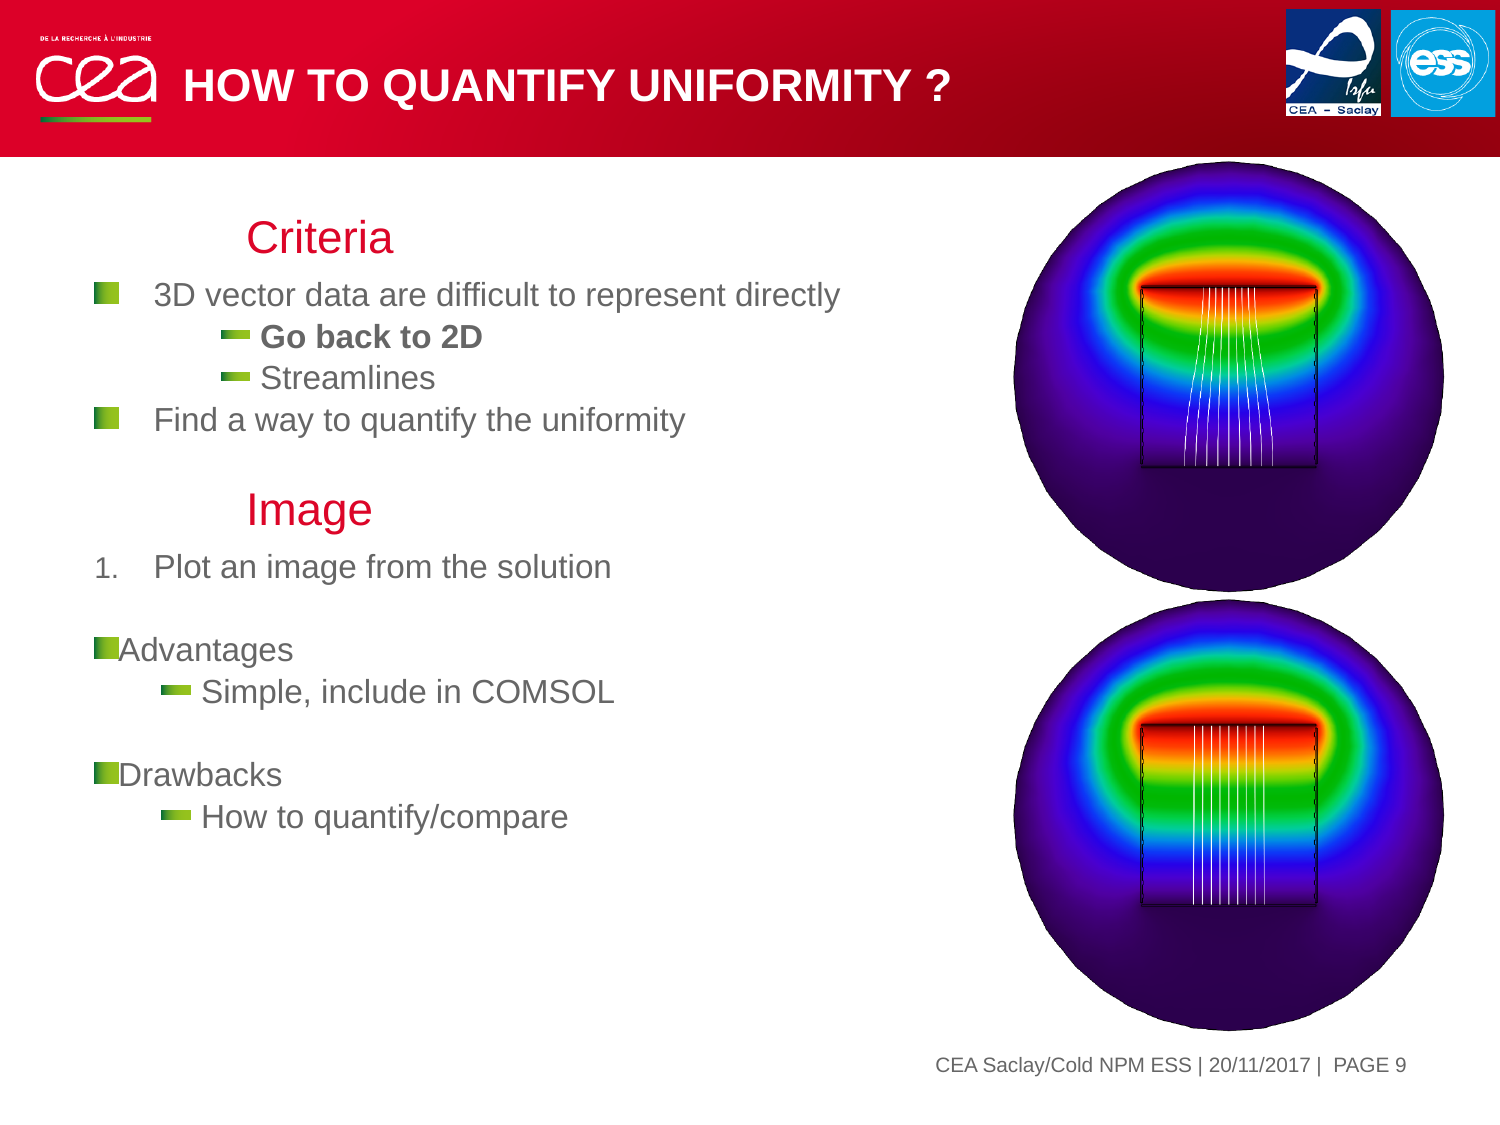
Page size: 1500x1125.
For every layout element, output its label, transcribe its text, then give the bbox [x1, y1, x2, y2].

picture [94, 282, 119, 304]
picture [161, 685, 191, 695]
footer CEA Saclay/Cold NPM ESS | 20/11/2017 [336, 1034, 1311, 1095]
picture [0, 0, 1500, 1052]
picture [94, 762, 119, 784]
slide_number | PAGE 9 [1316, 1034, 1500, 1094]
picture [94, 637, 119, 659]
picture [94, 407, 119, 429]
picture [221, 330, 250, 339]
picture [161, 810, 191, 820]
list Criteria 3D vector data are difficult to represent directly Go back to 2D Streamlines Find a way to quantify the uniformity [94, 208, 986, 445]
picture [221, 372, 250, 381]
text_box Image Plot an image from the solution Advantages Simple, include in COMSOL Drawbacks How to quantify/compare [94, 479, 750, 1034]
title How to quantify uniformity ? [183, 8, 1287, 158]
